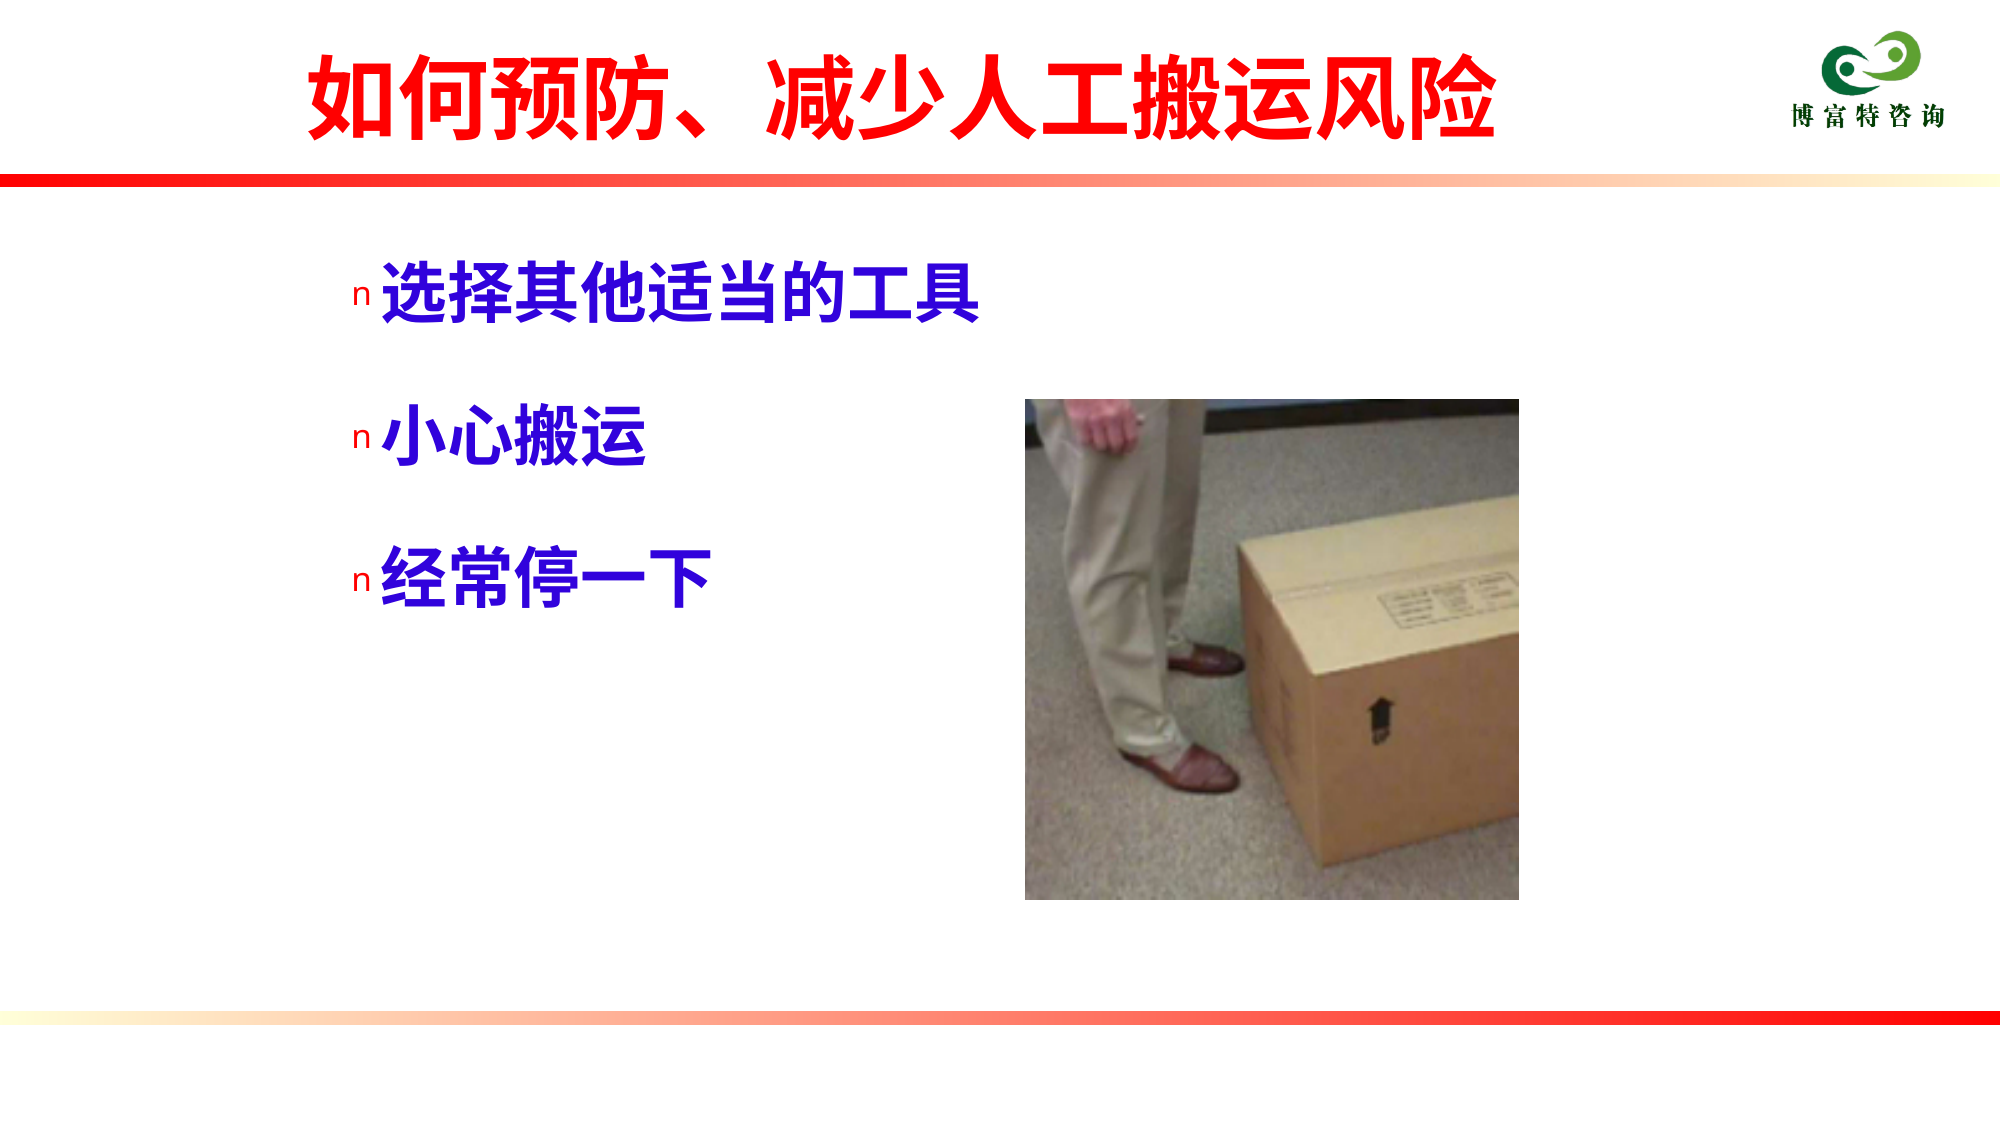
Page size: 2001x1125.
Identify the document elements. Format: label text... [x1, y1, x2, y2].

text_box [1398, 1012, 1404, 1024]
picture [1772, 30, 1969, 131]
text_box 选择其他适当的工具 小心搬运 经常停一下 [337, 249, 1113, 1038]
picture [1024, 399, 1519, 900]
text_box 如何预防、减少人工搬运风险 [291, 62, 1556, 144]
text_box [508, 175, 512, 187]
